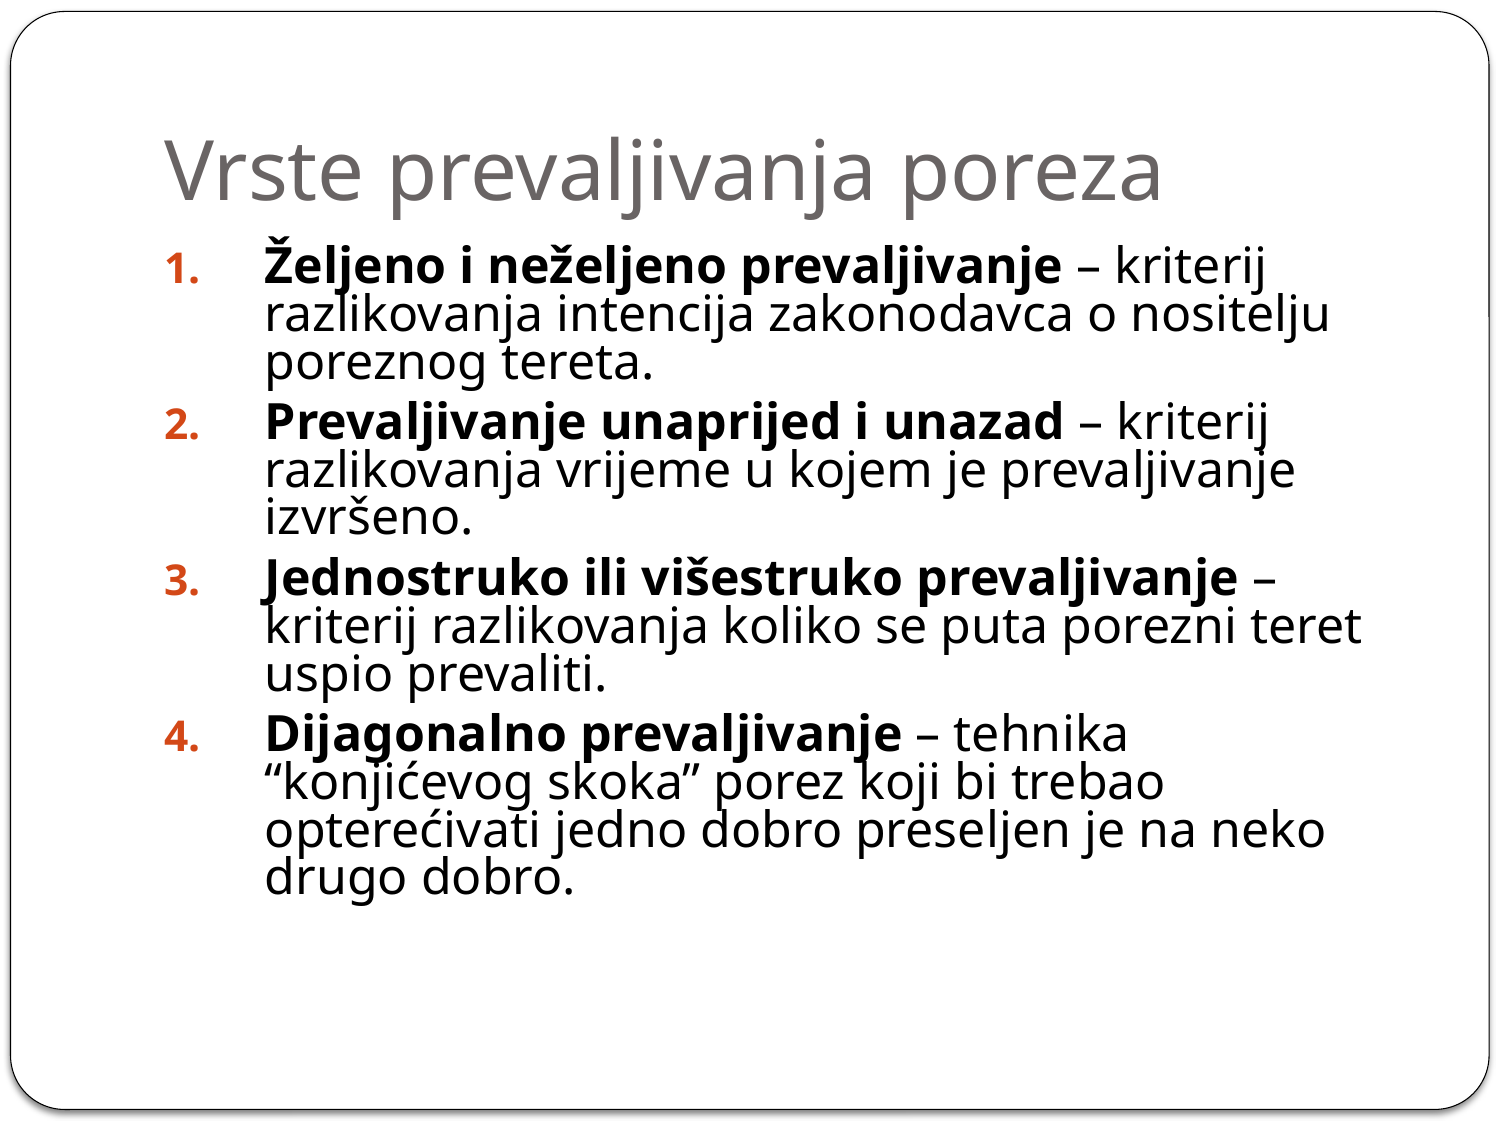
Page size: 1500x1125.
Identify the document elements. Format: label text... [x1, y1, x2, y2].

list Željeno i neželjeno prevaljivanje – kriterij razlikovanja intencija zakonodavca o nositelju poreznog tereta. Prevaljivanje unaprijed i unazad – kriterij razlikovanja vrijeme u kojem je prevaljivanje izvršeno. Jednostruko ili višestruko prevaljivanje – kriterij razlikovanja koliko se puta porezni teret uspio prevaliti. Dijagonalno prevaljivanje – tehnika “konjićevog skoka” porez koji bi trebao opterećivati jedno dobro preseljen je na neko drugo dobro. [150, 237, 1425, 988]
title Vrste prevaljivanja poreza [150, 45, 1425, 233]
